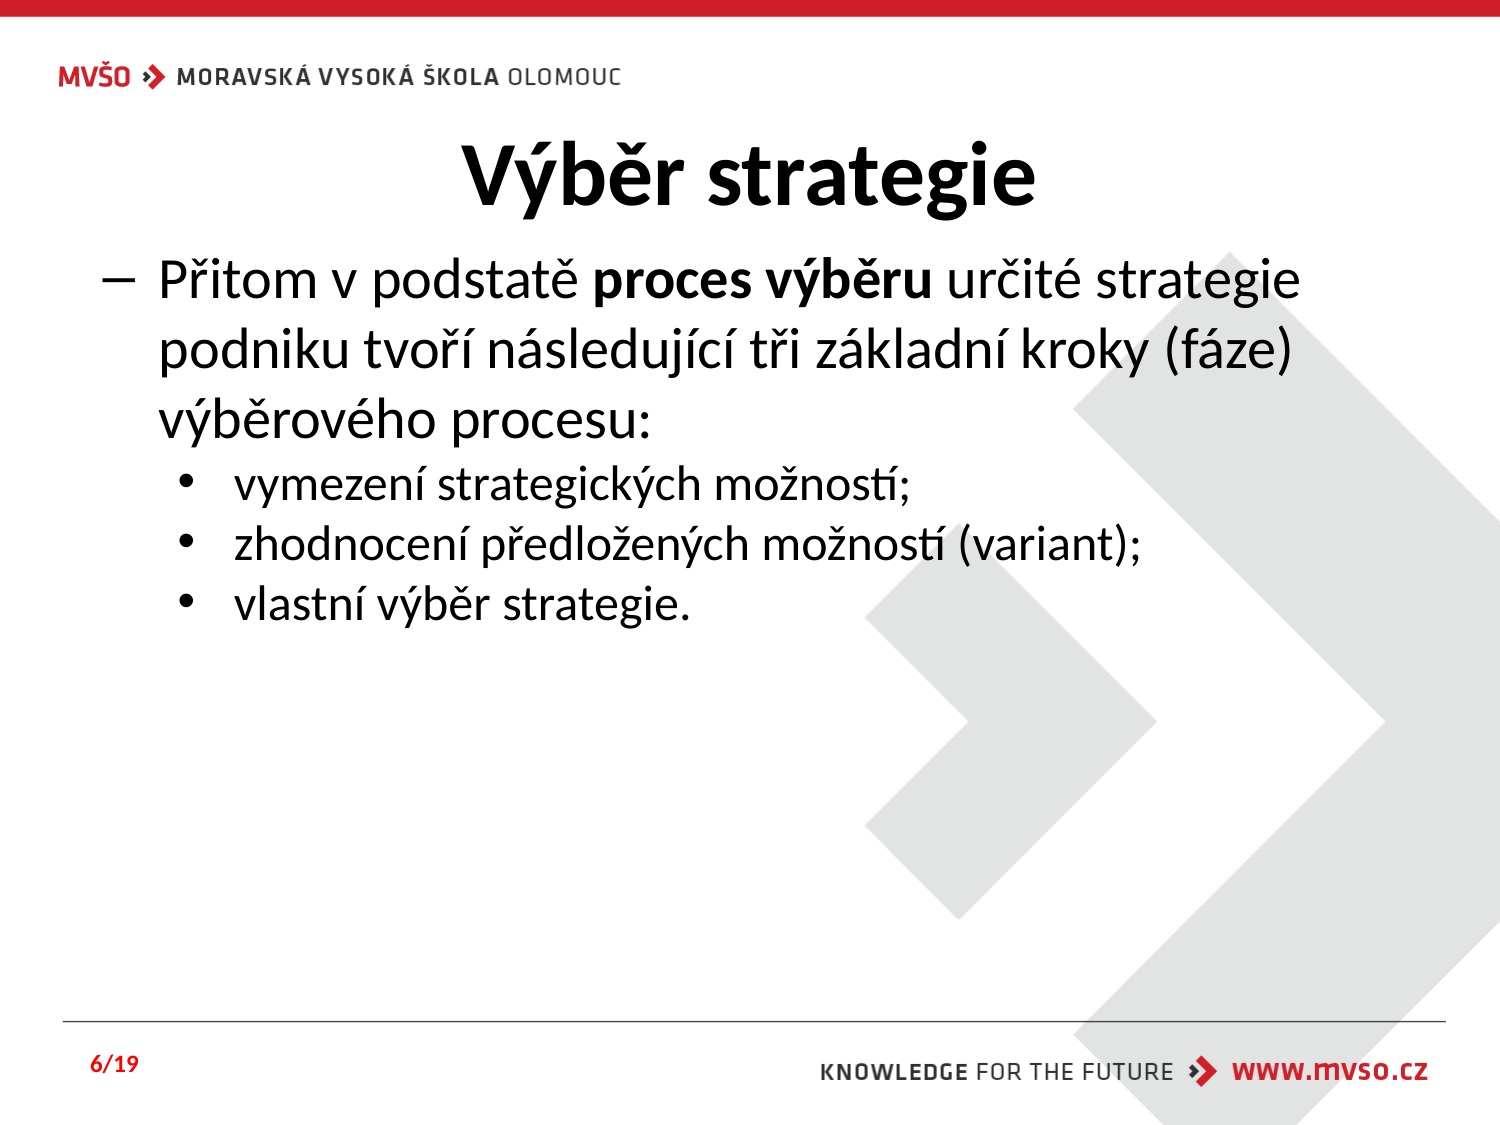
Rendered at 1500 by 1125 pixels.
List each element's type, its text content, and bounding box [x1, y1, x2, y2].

picture [0, 0, 1500, 1125]
text_box 6/19 [74, 1040, 213, 1085]
list Přitom v podstatě proces výběru určité strategie podniku tvoří následující tři základní kroky (fáze) výběrového procesu: vymezení strategických možností; zhodnocení předložených možností (variant); vlastní výběr strategie. [75, 233, 1425, 1005]
title Výběr strategie [75, 75, 1425, 233]
